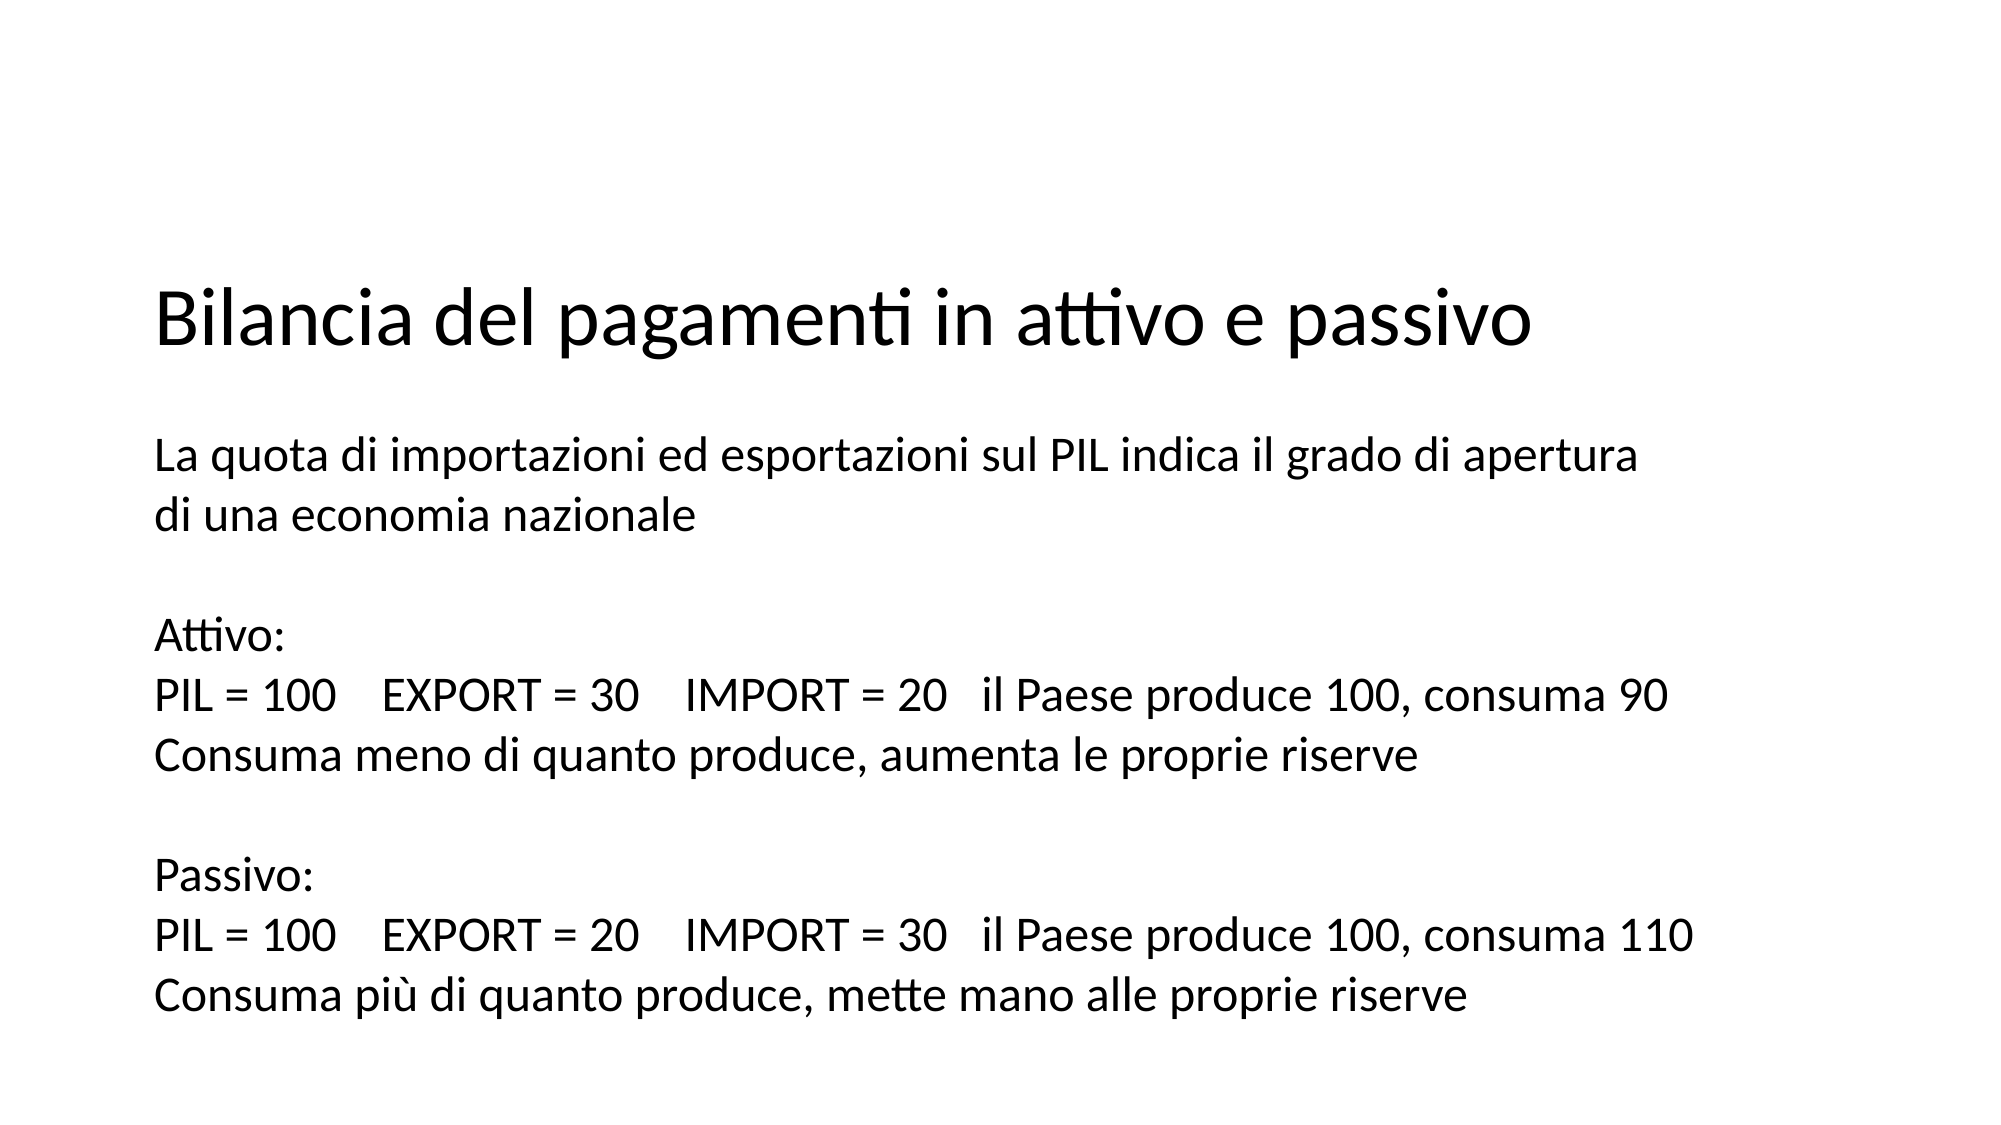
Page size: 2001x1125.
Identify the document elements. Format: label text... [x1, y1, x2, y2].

text_box Bilancia del pagamenti in attivo e passivo La quota di importazioni ed esportazioni sul PIL indica il grado di apertura di una economia nazionale Attivo: PIL = 100 EXPORT = 30 IMPORT = 20 il Paese produce 100, consuma 90 Consuma meno di quanto produce, aumenta le proprie riserve Passivo: PIL = 100 EXPORT = 20 IMPORT = 30 il Paese produce 100, consuma 110 Consuma più di quanto produce, mette mano alle proprie riserve [139, 254, 1710, 1030]
